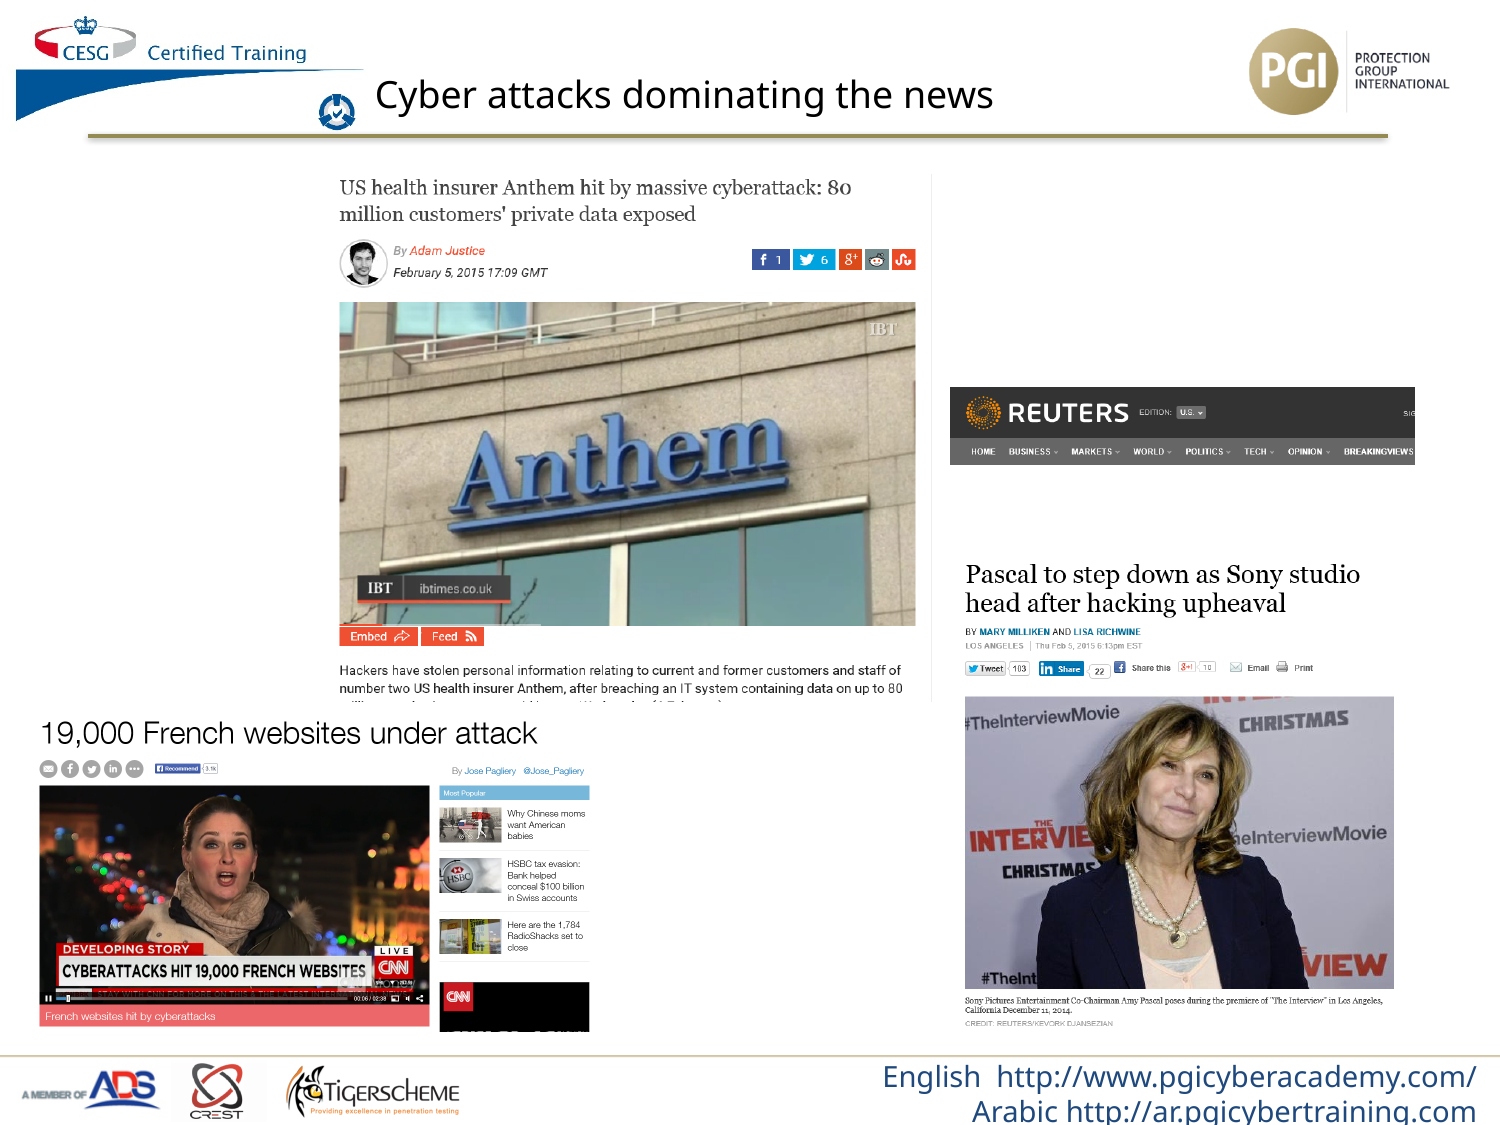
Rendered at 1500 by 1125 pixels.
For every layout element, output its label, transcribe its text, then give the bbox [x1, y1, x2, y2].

footer English http://www.pgicyberacademy.com/ Arabic http://ar.pgicybertraining.com [761, 1058, 1500, 1125]
text_box Cyber attacks dominating the news [360, 63, 1223, 124]
picture [8, 0, 372, 146]
picture [0, 1055, 1500, 1125]
picture [1222, 16, 1476, 127]
picture [336, 169, 934, 702]
picture [29, 711, 609, 1032]
picture [950, 387, 1415, 1038]
